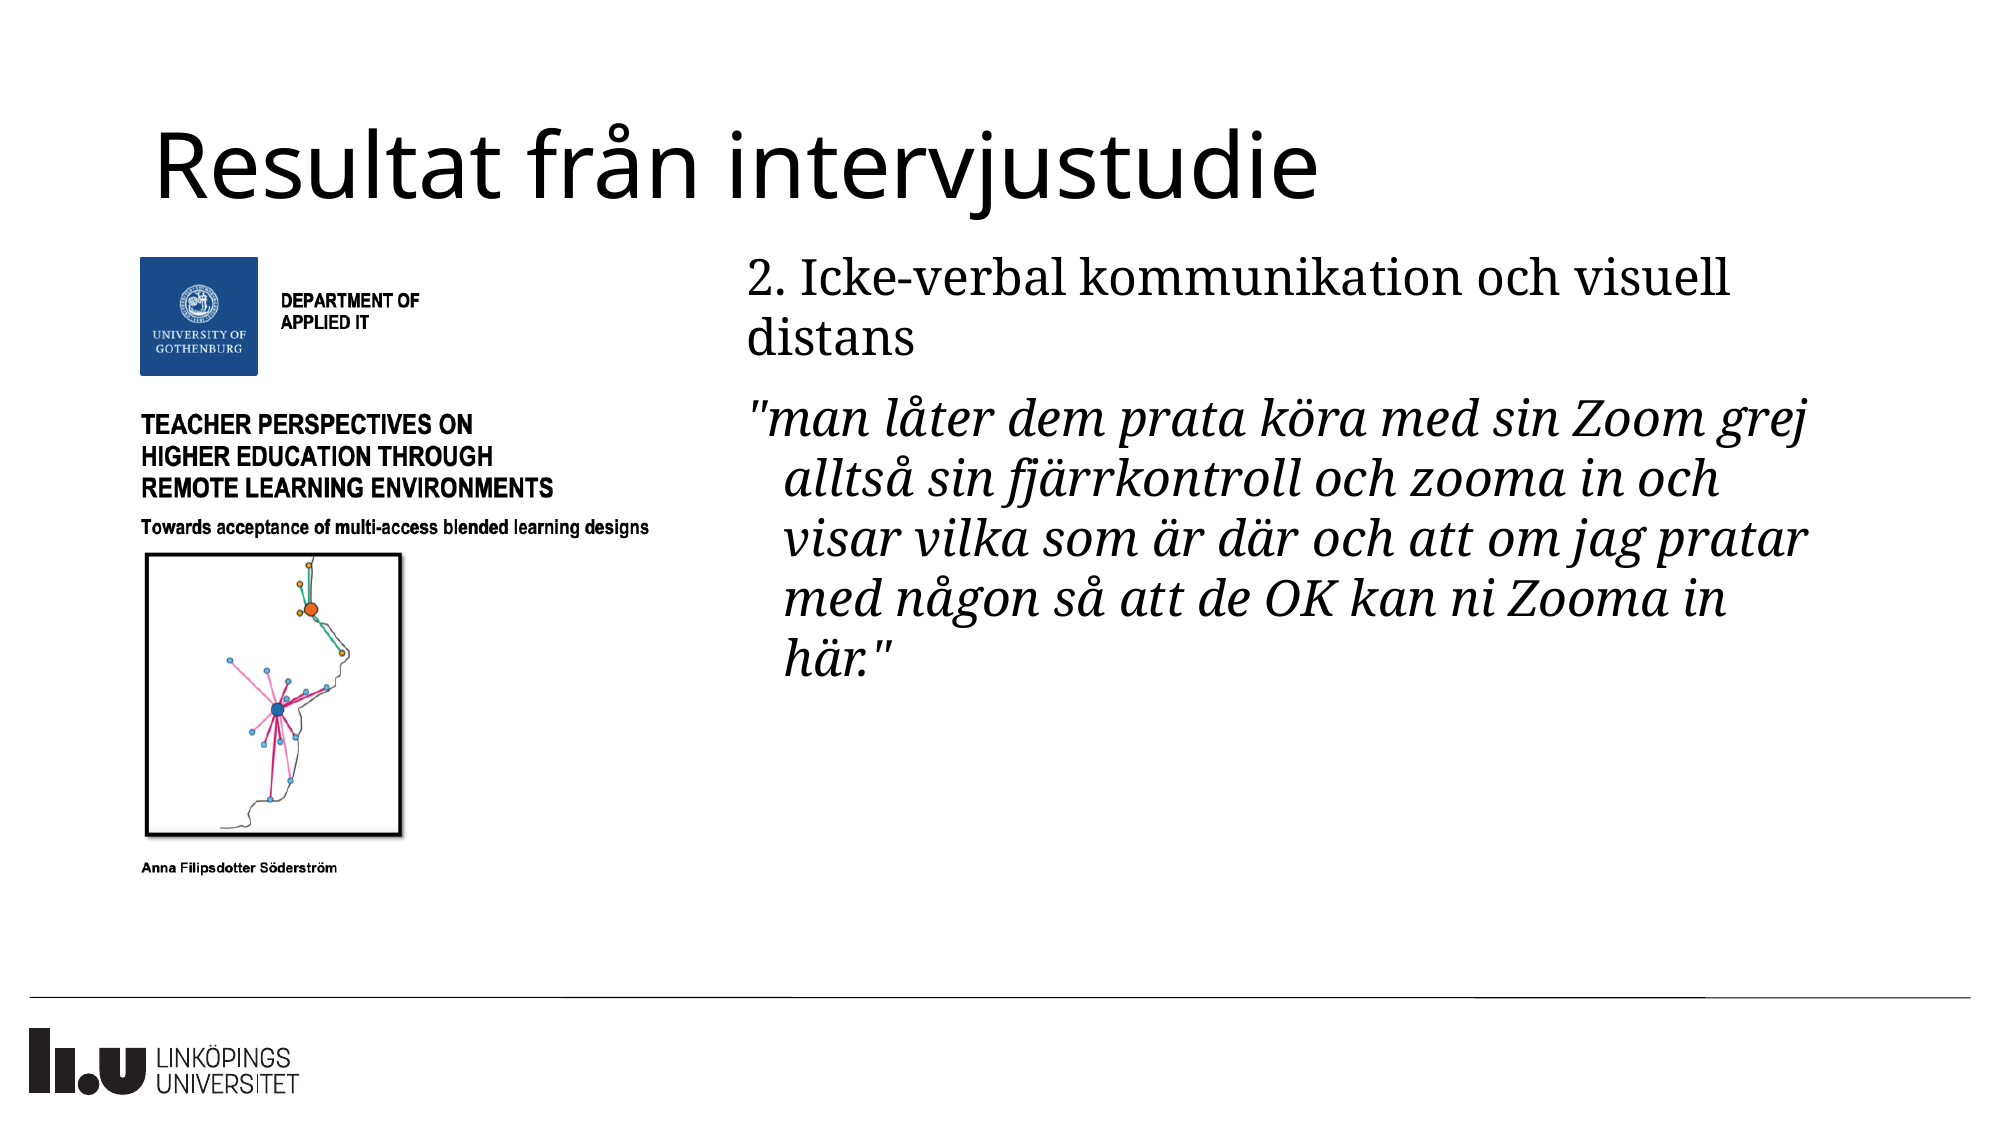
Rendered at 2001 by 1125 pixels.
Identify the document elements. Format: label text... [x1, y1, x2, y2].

list 2. Icke-verbal kommunikation och visuell distans "man låter dem prata köra med sin Zoom grej alltså sin fjärrkontroll och zooma in och visar vilka som är där och att om jag pratar med någon så att de OK kan ni Zooma in här." [731, 237, 1863, 938]
picture [113, 238, 695, 887]
title Resultat från intervjustudie [137, 59, 1863, 278]
